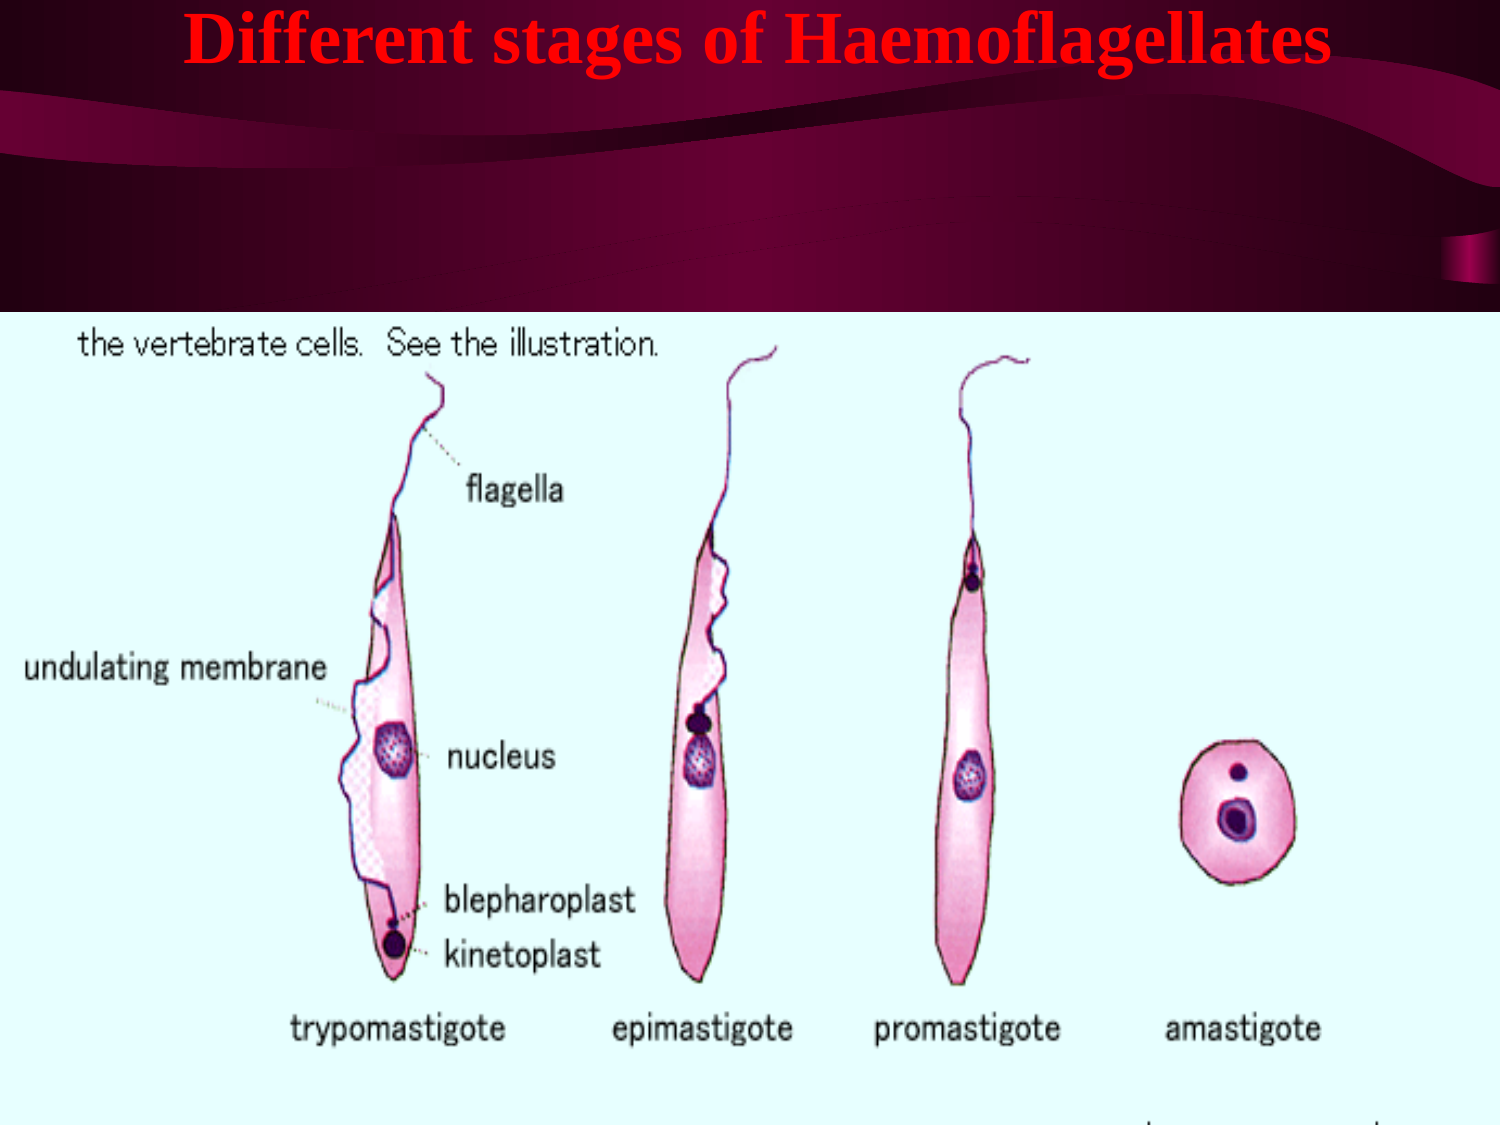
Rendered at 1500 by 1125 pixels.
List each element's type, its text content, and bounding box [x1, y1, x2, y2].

title Different stages of Haemoflagellates [17, 0, 1500, 67]
picture [0, 312, 1500, 1125]
